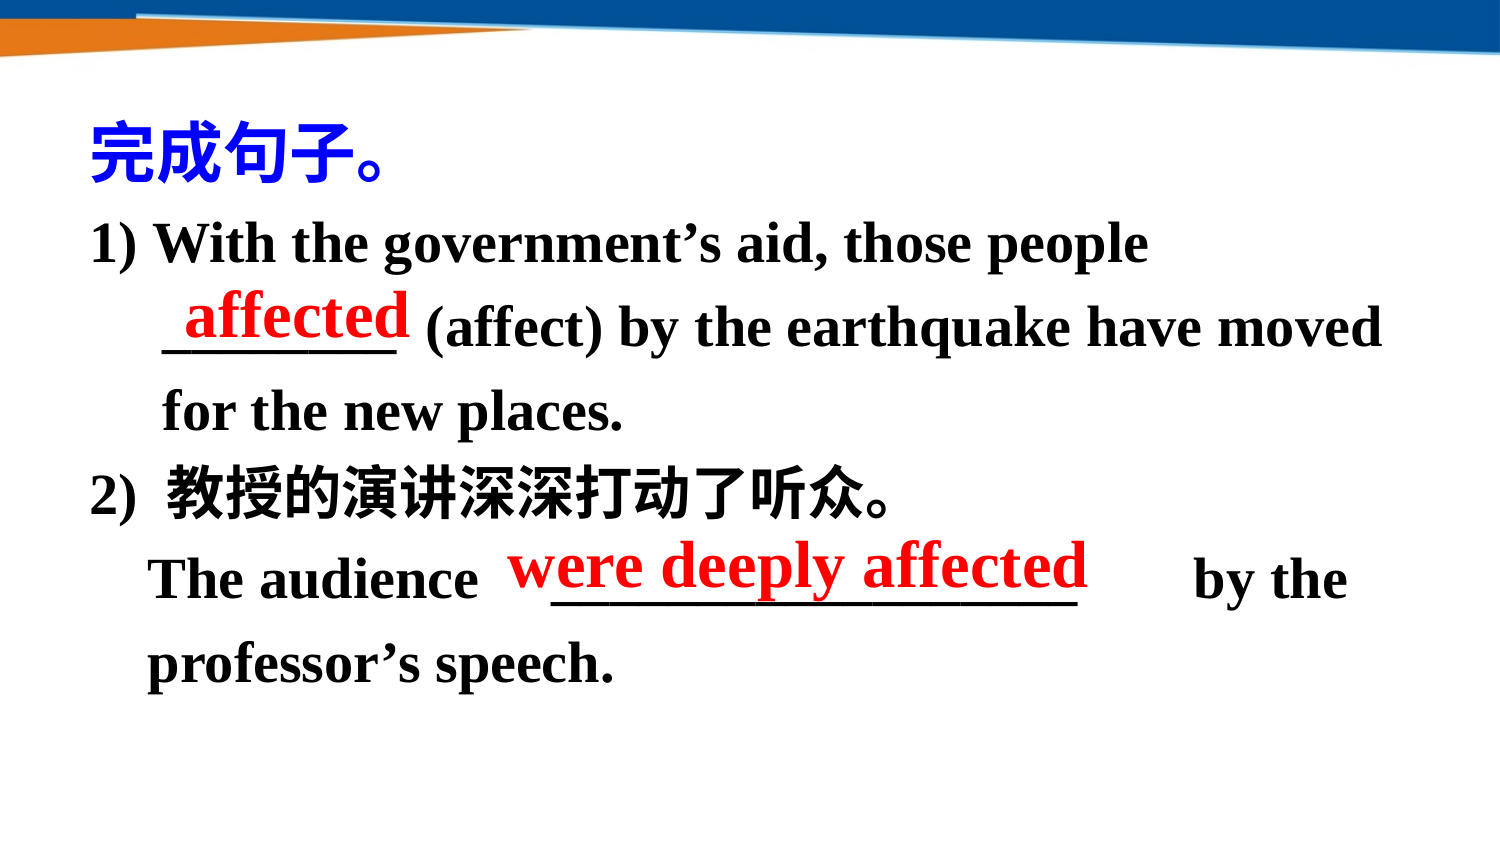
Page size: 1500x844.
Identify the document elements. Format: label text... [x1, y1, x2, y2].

text_box affected [170, 263, 427, 358]
text_box were deeply affected [493, 497, 1122, 609]
picture [0, 0, 1500, 844]
text_box 完成句子。 1) With the government’s aid, those people ________ (affect) by the earthquake have moved for the new places. 2) 教授的演讲深深打动了听众。 The audience __________________ by the professor’s speech. [74, 87, 1413, 631]
